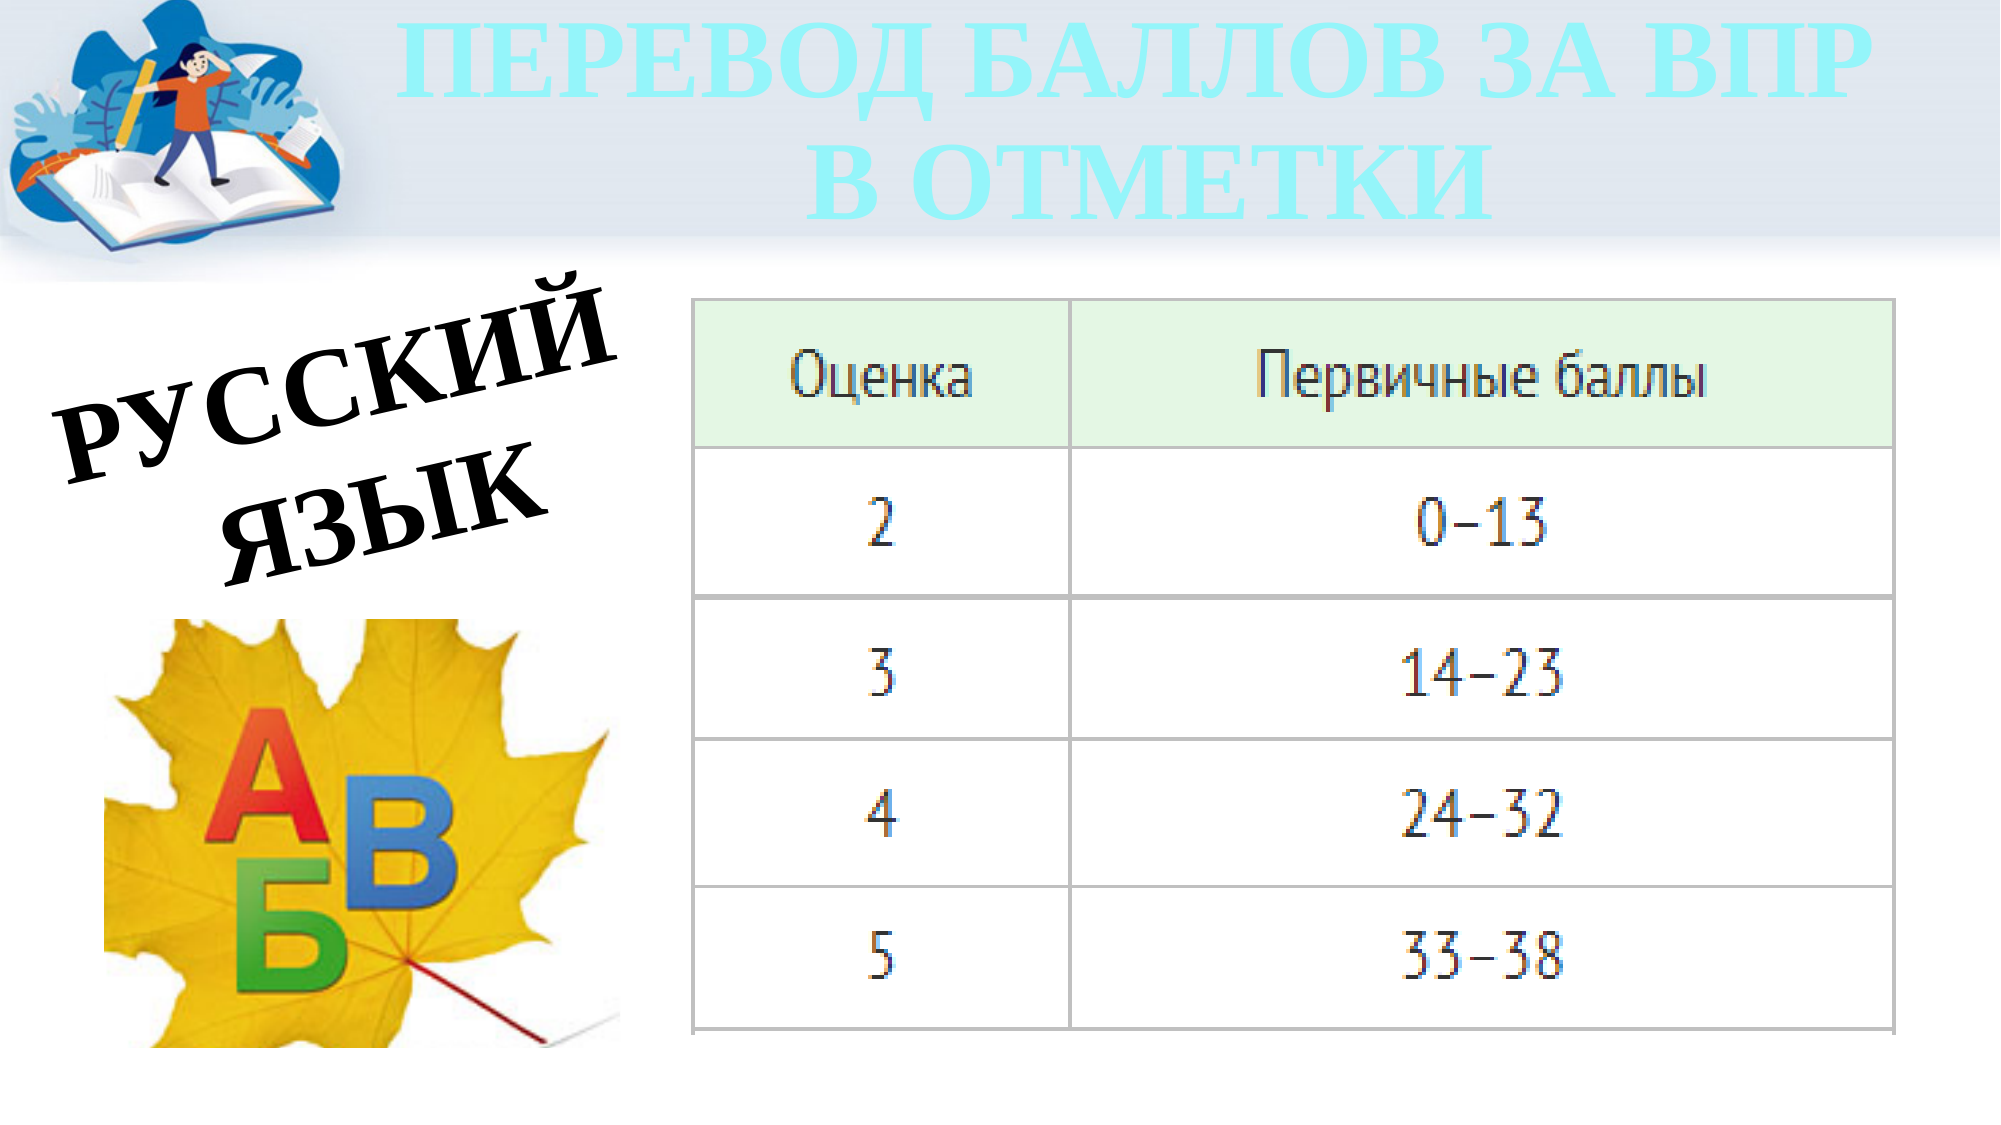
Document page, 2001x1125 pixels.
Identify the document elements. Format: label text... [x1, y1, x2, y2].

text_box РУССКИЙ ЯЗЫК [25, 231, 646, 650]
picture [104, 231, 2000, 1048]
title ПЕРЕВОД БАЛЛОВ ЗА ВПР В ОТМЕТКИ [300, 13, 2000, 231]
picture [0, 0, 2000, 285]
